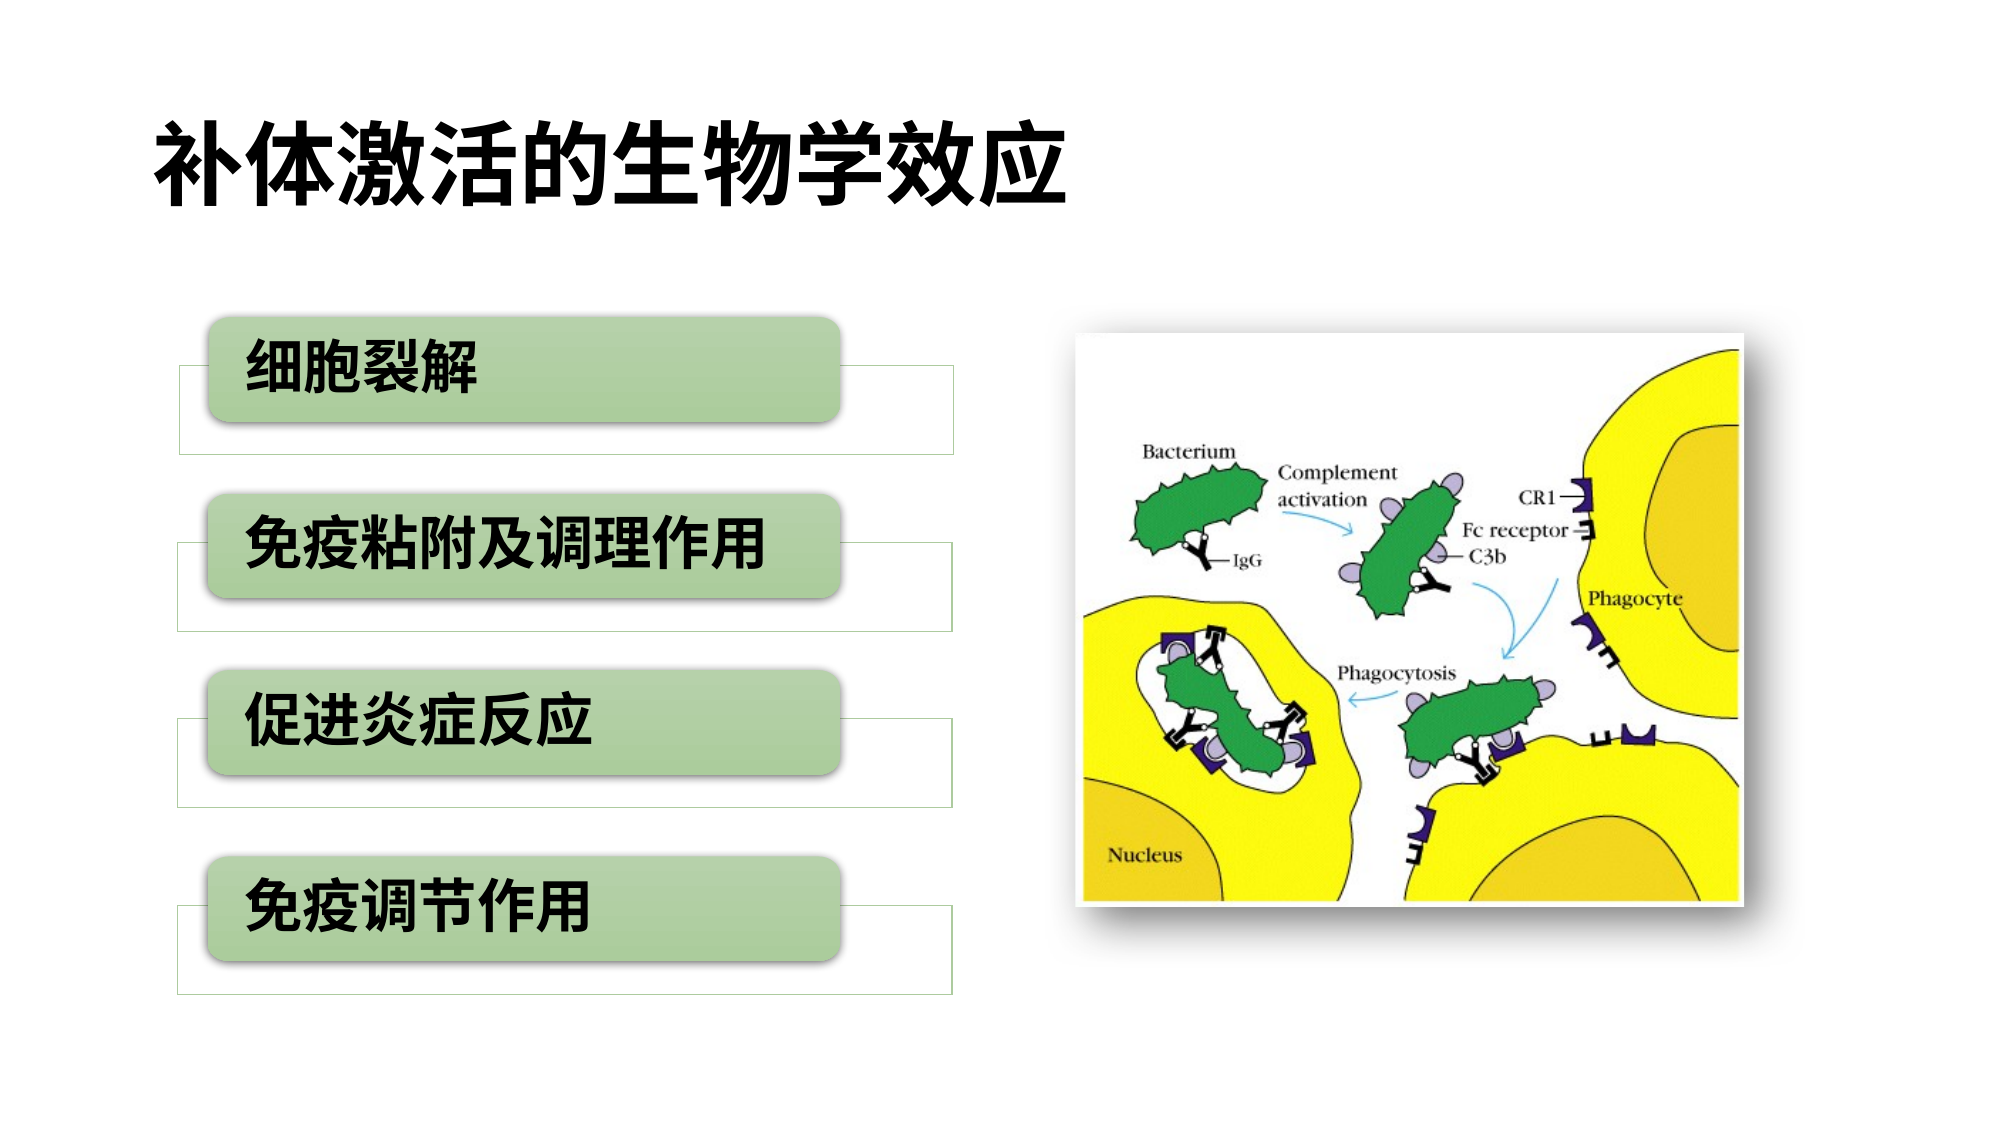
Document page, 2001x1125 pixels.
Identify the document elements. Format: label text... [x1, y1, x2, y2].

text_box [177, 493, 953, 632]
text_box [177, 856, 953, 995]
title 补体激活的生物学效应 [137, 59, 1863, 278]
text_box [179, 317, 954, 455]
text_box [177, 670, 953, 808]
picture [1075, 332, 1745, 907]
